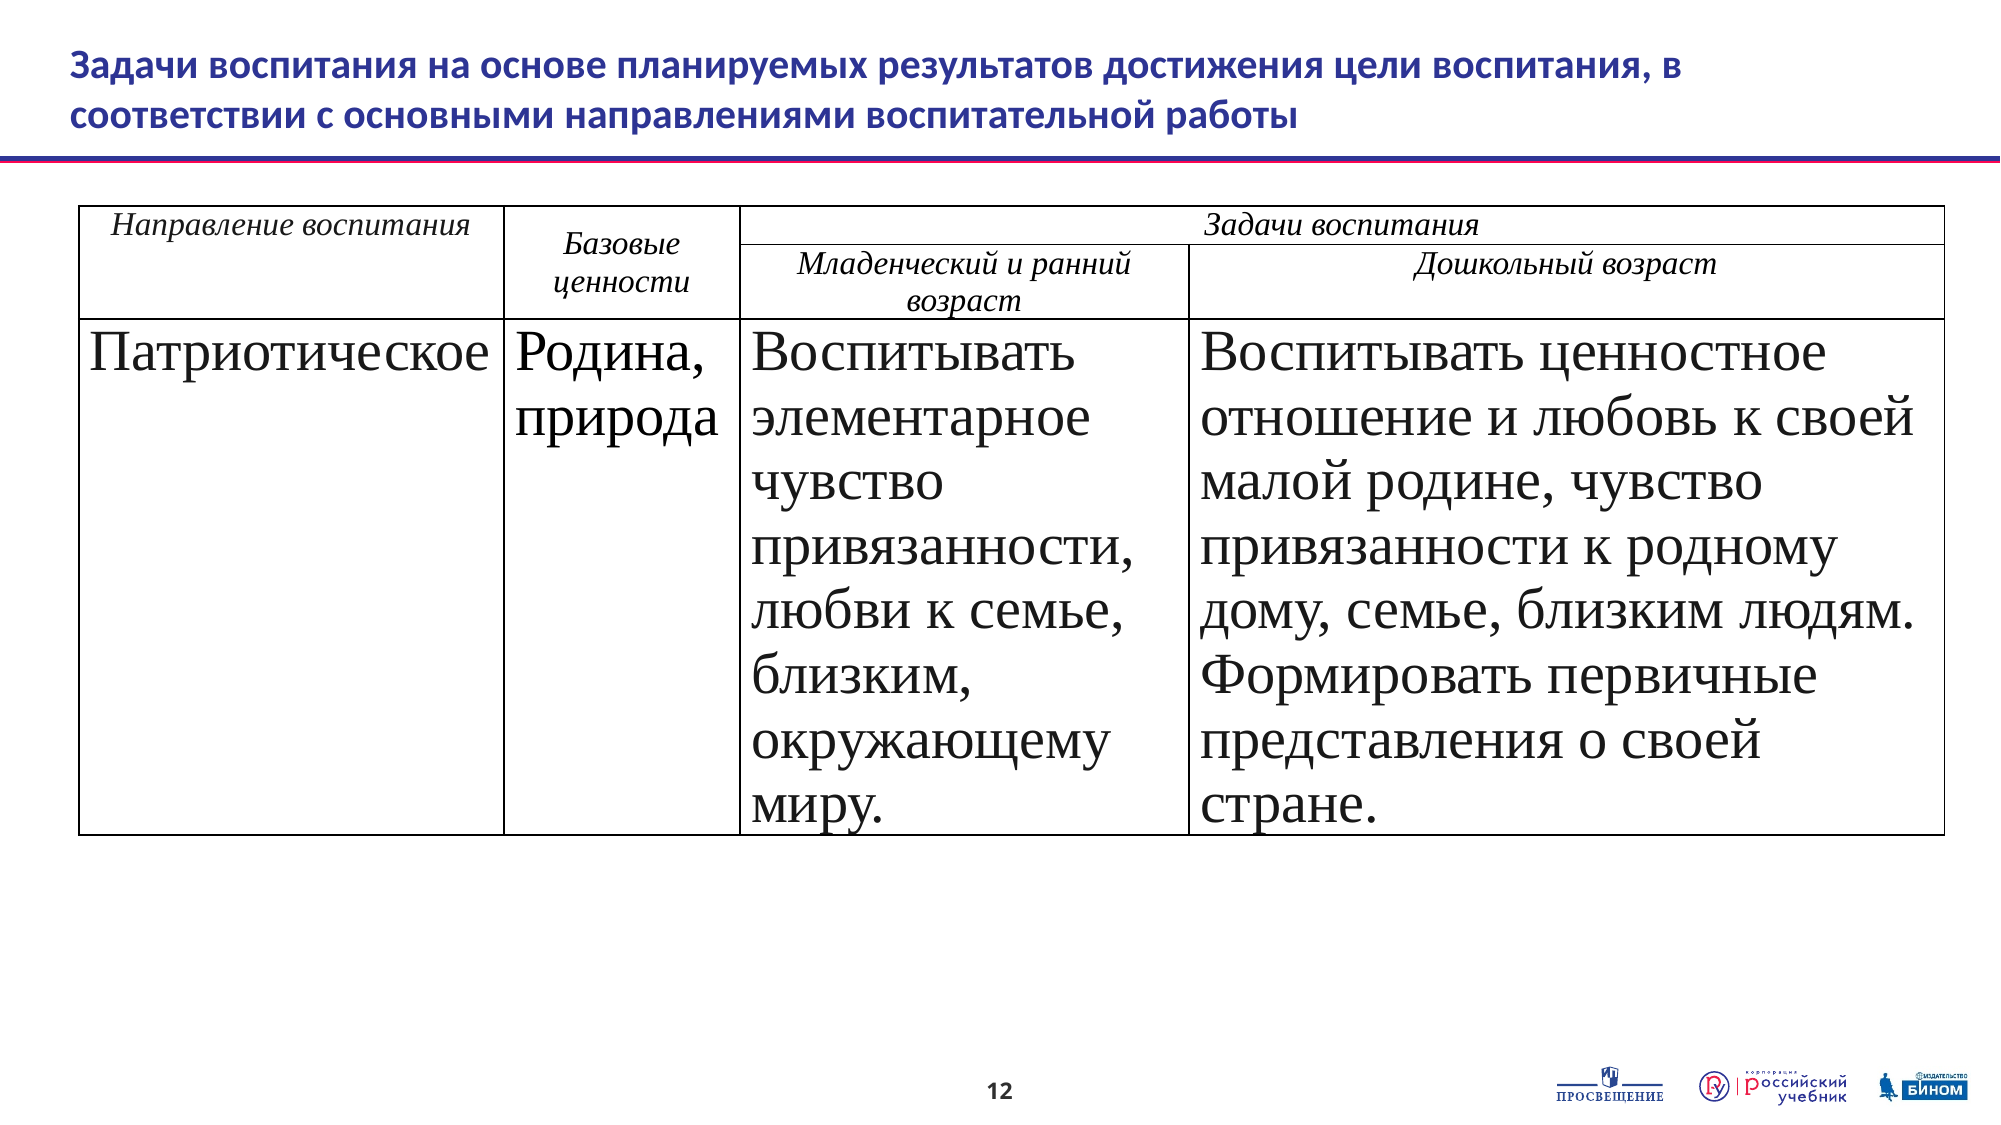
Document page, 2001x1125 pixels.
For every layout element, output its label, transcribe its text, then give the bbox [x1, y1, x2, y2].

table_header Задачи воспитания [741, 207, 1944, 244]
table_cell Воспитывать ценностное отношение и любовь к своей малой родине, чувство привязанности к родному дому, семье, близким людям. Формировать первичные представления о своей стране. [1190, 320, 1944, 834]
table_cell Младенческий и ранний возраст [741, 245, 1188, 318]
title Задачи воспитания на основе планируемых результатов достижения цели воспитания, в соответствии с основными направлениями воспитательной работы [54, 29, 1945, 137]
table_cell Патриотическое [80, 320, 503, 834]
table_header Базовые ценности [505, 207, 739, 318]
table_cell Дошкольный возраст [1190, 245, 1944, 318]
table_cell Воспитывать элементарное чувство привязанности, любви к семье, близким, окружающему миру. [741, 320, 1188, 834]
picture [1877, 1066, 1971, 1107]
table_header Направление воспитания [80, 207, 503, 318]
table_cell Родина, природа [505, 320, 739, 834]
